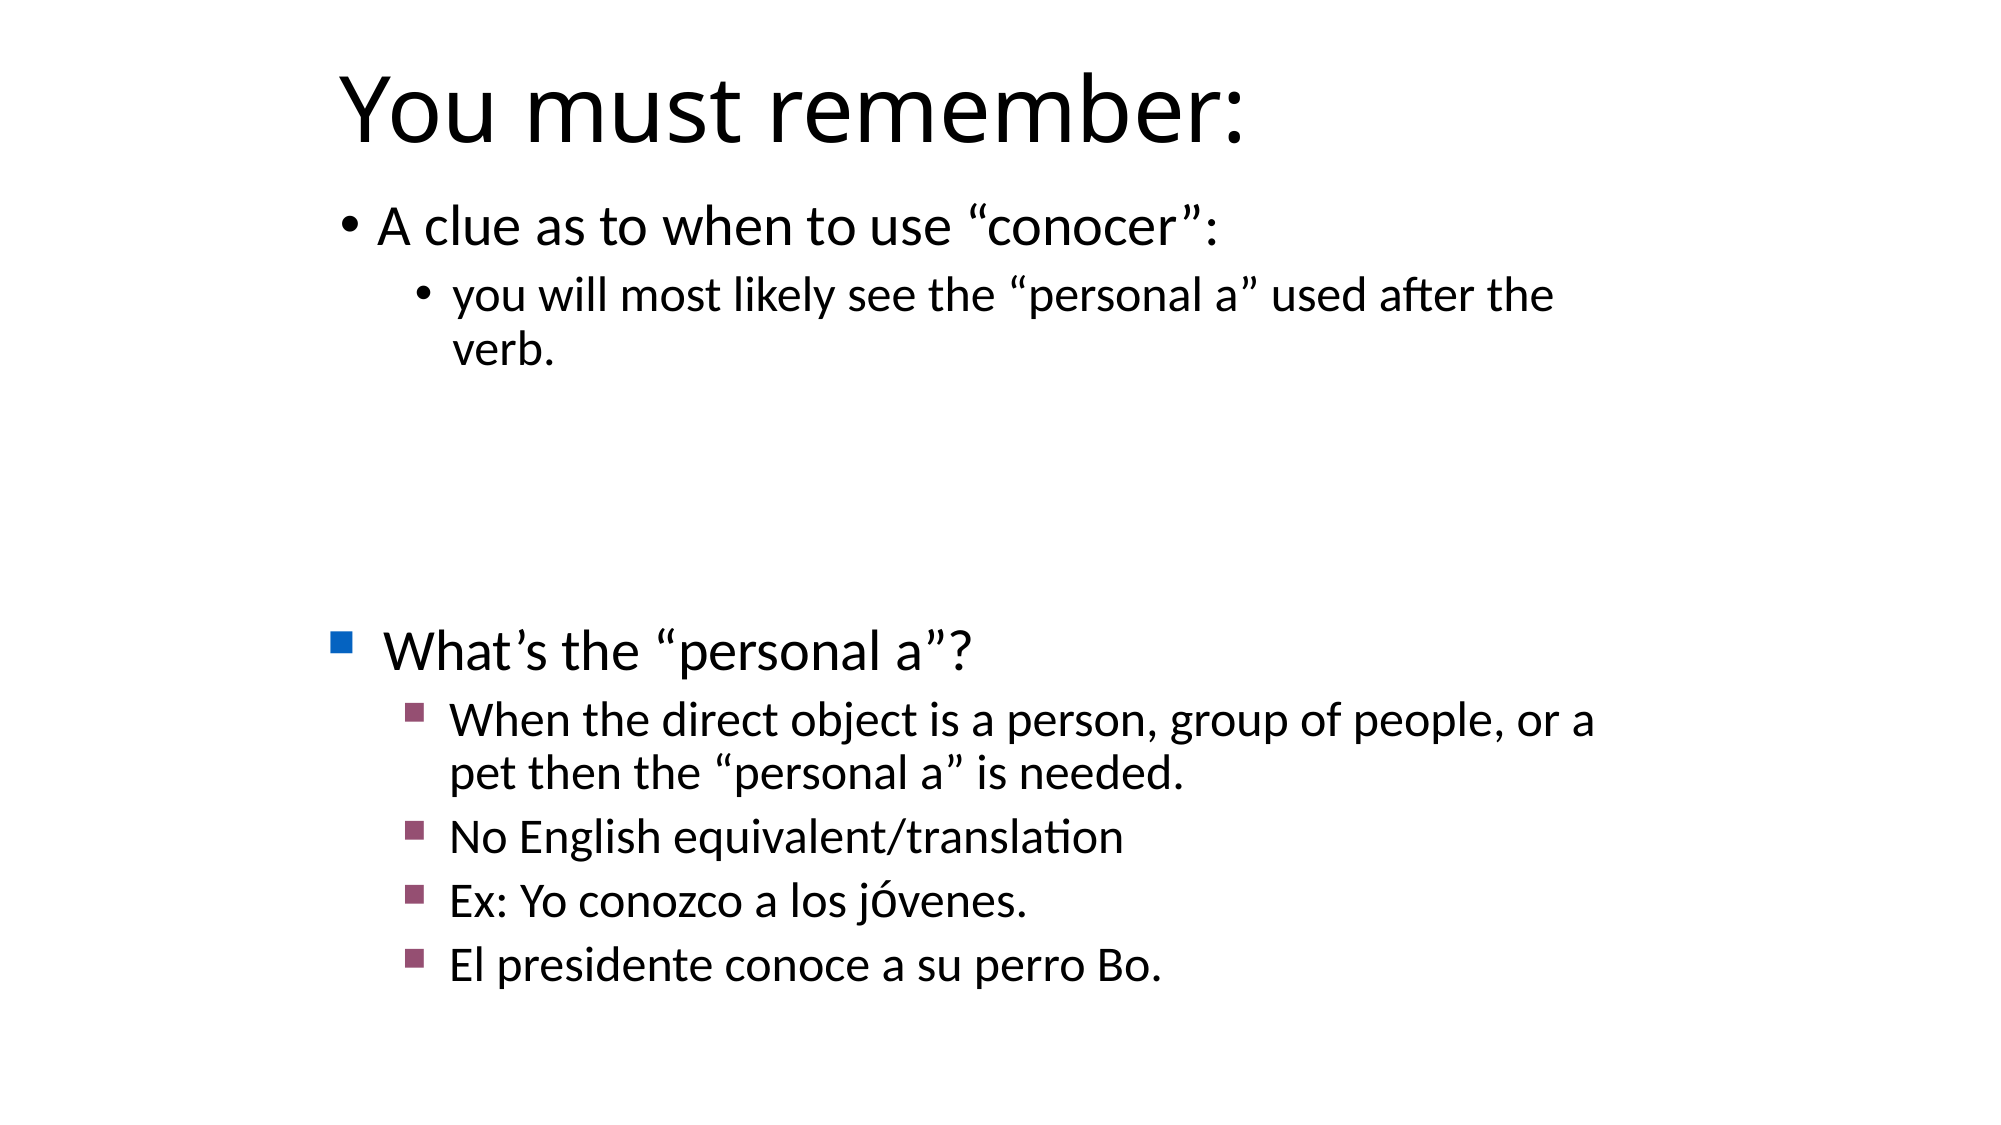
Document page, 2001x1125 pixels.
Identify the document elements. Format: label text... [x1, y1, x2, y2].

title You must remember: [324, 0, 1675, 187]
text_box What’s the “personal a”? When the direct object is a person, group of people, or a pet then the “personal a” is needed. No English equivalent/translation Ex: Yo conozco a los jóvenes. El presidente conoce a su perro Bo. [312, 612, 1663, 1075]
list A clue as to when to use “conocer”: you will most likely see the “personal a” used after the verb. [324, 187, 1675, 650]
